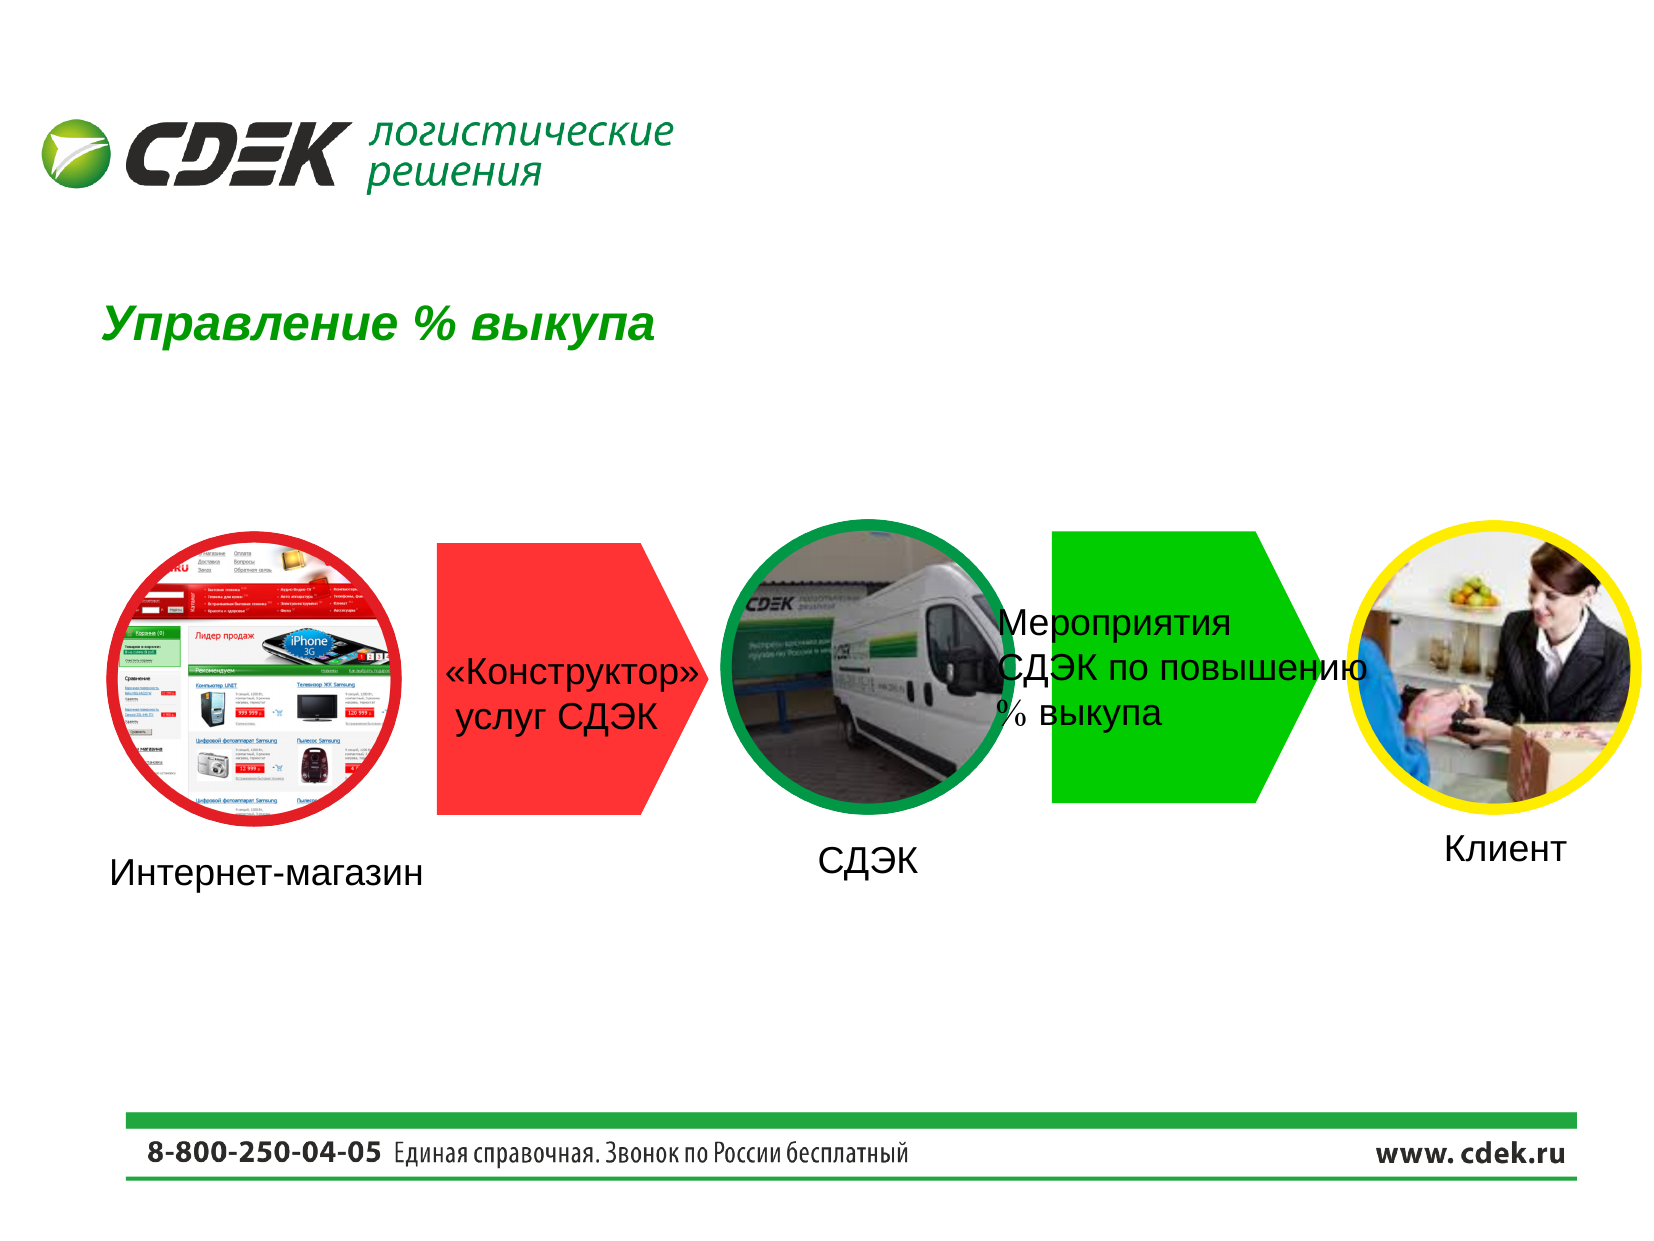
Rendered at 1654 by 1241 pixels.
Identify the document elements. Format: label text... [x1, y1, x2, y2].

picture [41, 119, 1642, 1181]
text_box [436, 543, 689, 639]
text_box [436, 744, 677, 815]
text_box «Конструктор» услуг СДЭК [430, 639, 715, 744]
list Управление % выкупа [82, 290, 809, 1109]
text_box [1051, 531, 1285, 590]
text_box Клиент [1429, 823, 1583, 877]
text_box Мероприятия СДЭК по повышению % выкупа [1020, 590, 1341, 741]
text_box СДЭК [802, 828, 933, 889]
text_box Интернет-магазин [94, 840, 439, 901]
text_box [1051, 741, 1287, 804]
